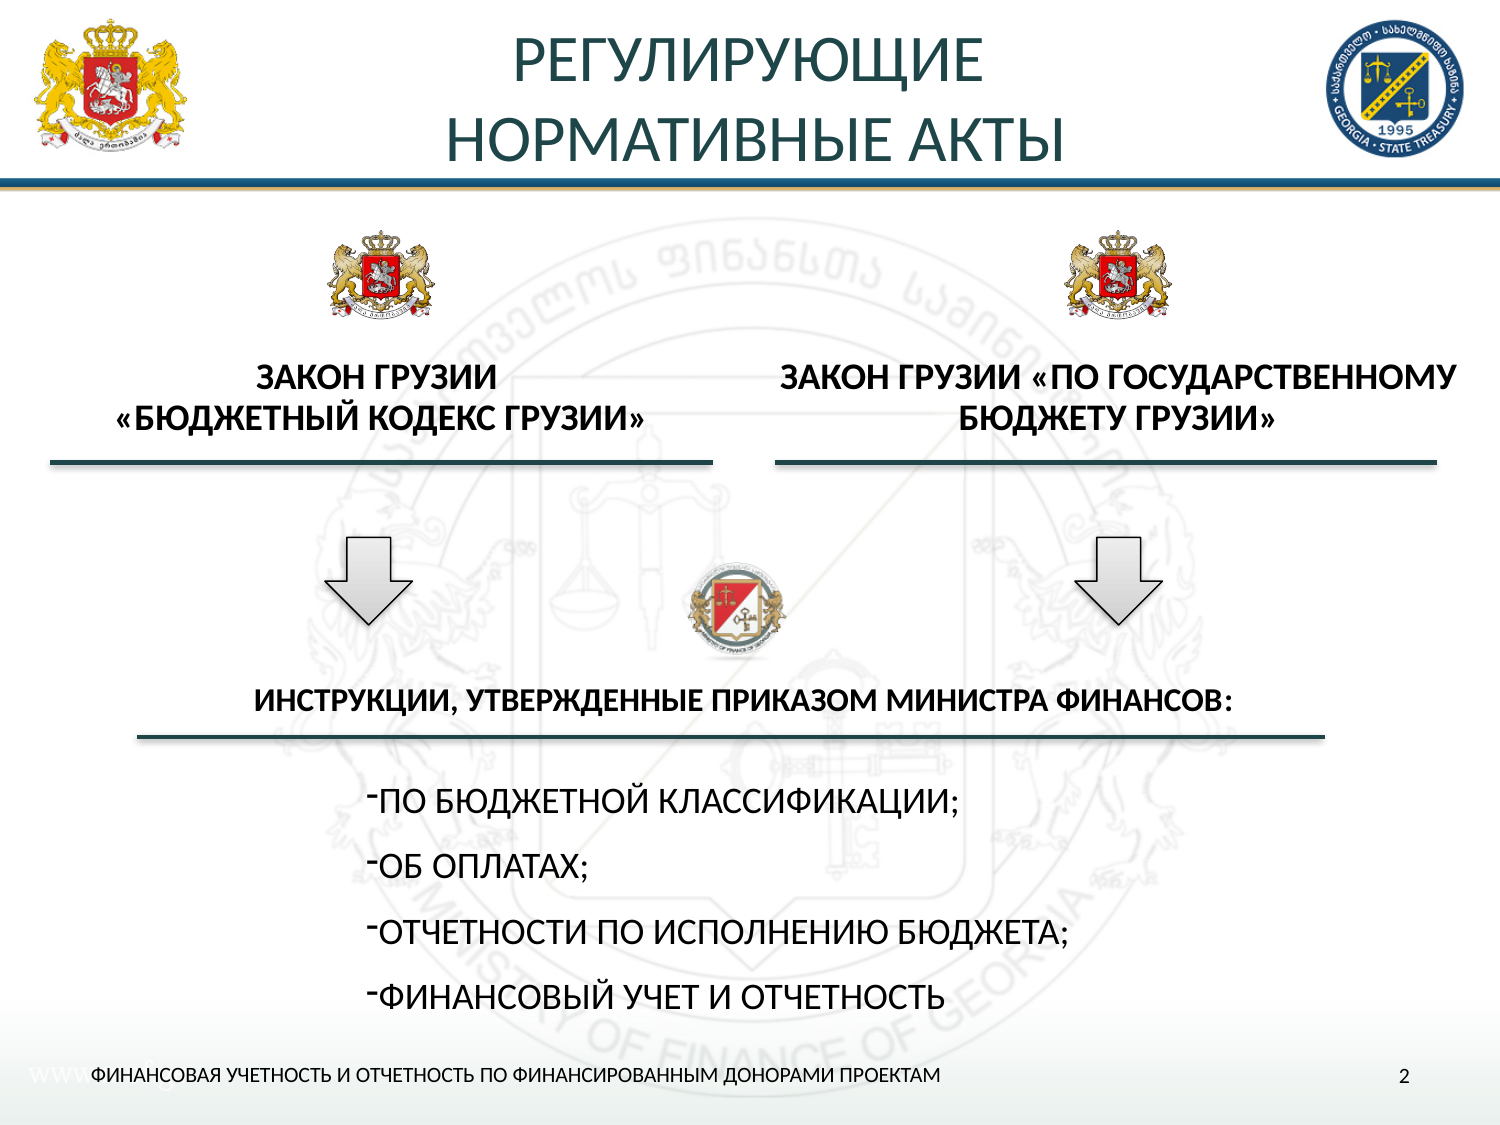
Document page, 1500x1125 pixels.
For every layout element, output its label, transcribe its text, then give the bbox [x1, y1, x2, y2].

text_box ИНСТРУКЦИИ, УТВЕРЖДЕННЫЕ ПРИКАЗОМ МИНИСТРА ФИНАНСОВ: ПО БЮДЖЕТНОЙ КЛАССИФИКАЦИИ; ОБ ОПЛАТАХ; ОТЧЕТНОСТИ ПО ИСПОЛНЕНИЮ БЮДЖЕТА; ФИНАНСОВЫЙ УЧЕТ И ОТЧЕТНОСТЬ [174, 675, 1313, 733]
text_box [1074, 536, 1164, 626]
text_box ЗАКОН ГРУЗИИ «БЮДЖЕТНЫЙ КОДЕКС ГРУЗИИ» [24, 349, 738, 446]
text_box ЗАКОН ГРУЗИИ «ПО ГОСУДАРСТВЕННОМУ БЮДЖЕТУ ГРУЗИИ» [762, 349, 1475, 446]
footer ФИНАНСОВАЯ УЧЕТНОСТЬ И ОТЧЕТНОСТЬ ПО ФИНАНСИРОВАННЫМ ДОНОРАМИ ПРОЕКТАМ [75, 1053, 997, 1102]
slide_number 2 [1288, 1054, 1426, 1103]
title РЕГУЛИРУЮЩИЕ НОРМАТИВНЫЕ АКТЫ [210, 12, 1302, 177]
text_box ИНСТРУКЦИИ, УТВЕРЖДЕННЫЕ ПРИКАЗОМ МИНИСТРА ФИНАНСОВ: ПО БЮДЖЕТНОЙ КЛАССИФИКАЦИИ; ОБ ОПЛАТАХ; ОТЧЕТНОСТИ ПО ИСПОЛНЕНИЮ БЮДЖЕТА; ФИНАНСОВЫЙ УЧЕТ И ОТЧЕТНОСТЬ [174, 747, 1313, 1026]
text_box [324, 536, 414, 626]
picture [0, 0, 1500, 1125]
